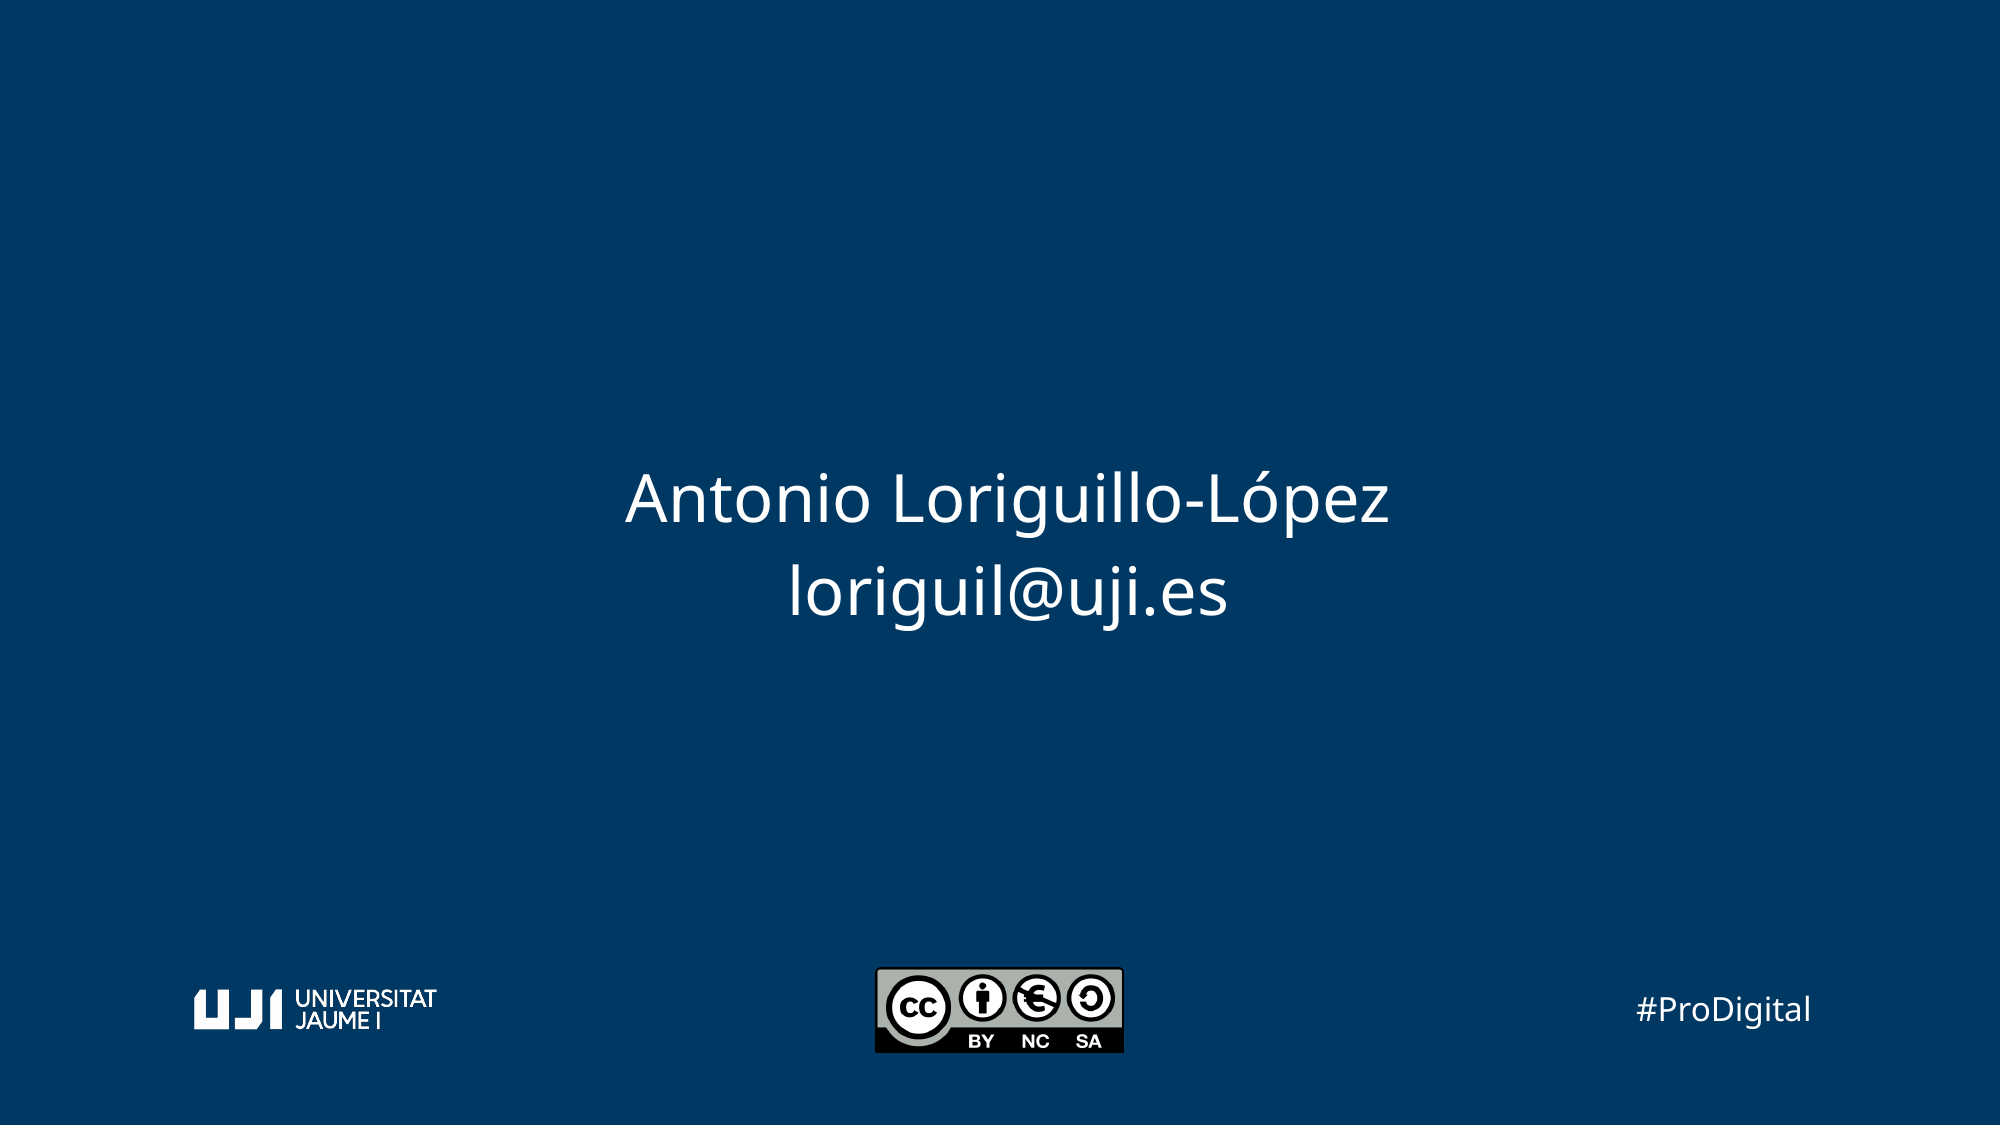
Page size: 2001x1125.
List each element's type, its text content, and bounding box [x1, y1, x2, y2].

picture [875, 967, 1124, 1053]
picture [190, 983, 441, 1036]
list Antonio Loriguillo-López loriguil@uji.es [190, 457, 1827, 668]
